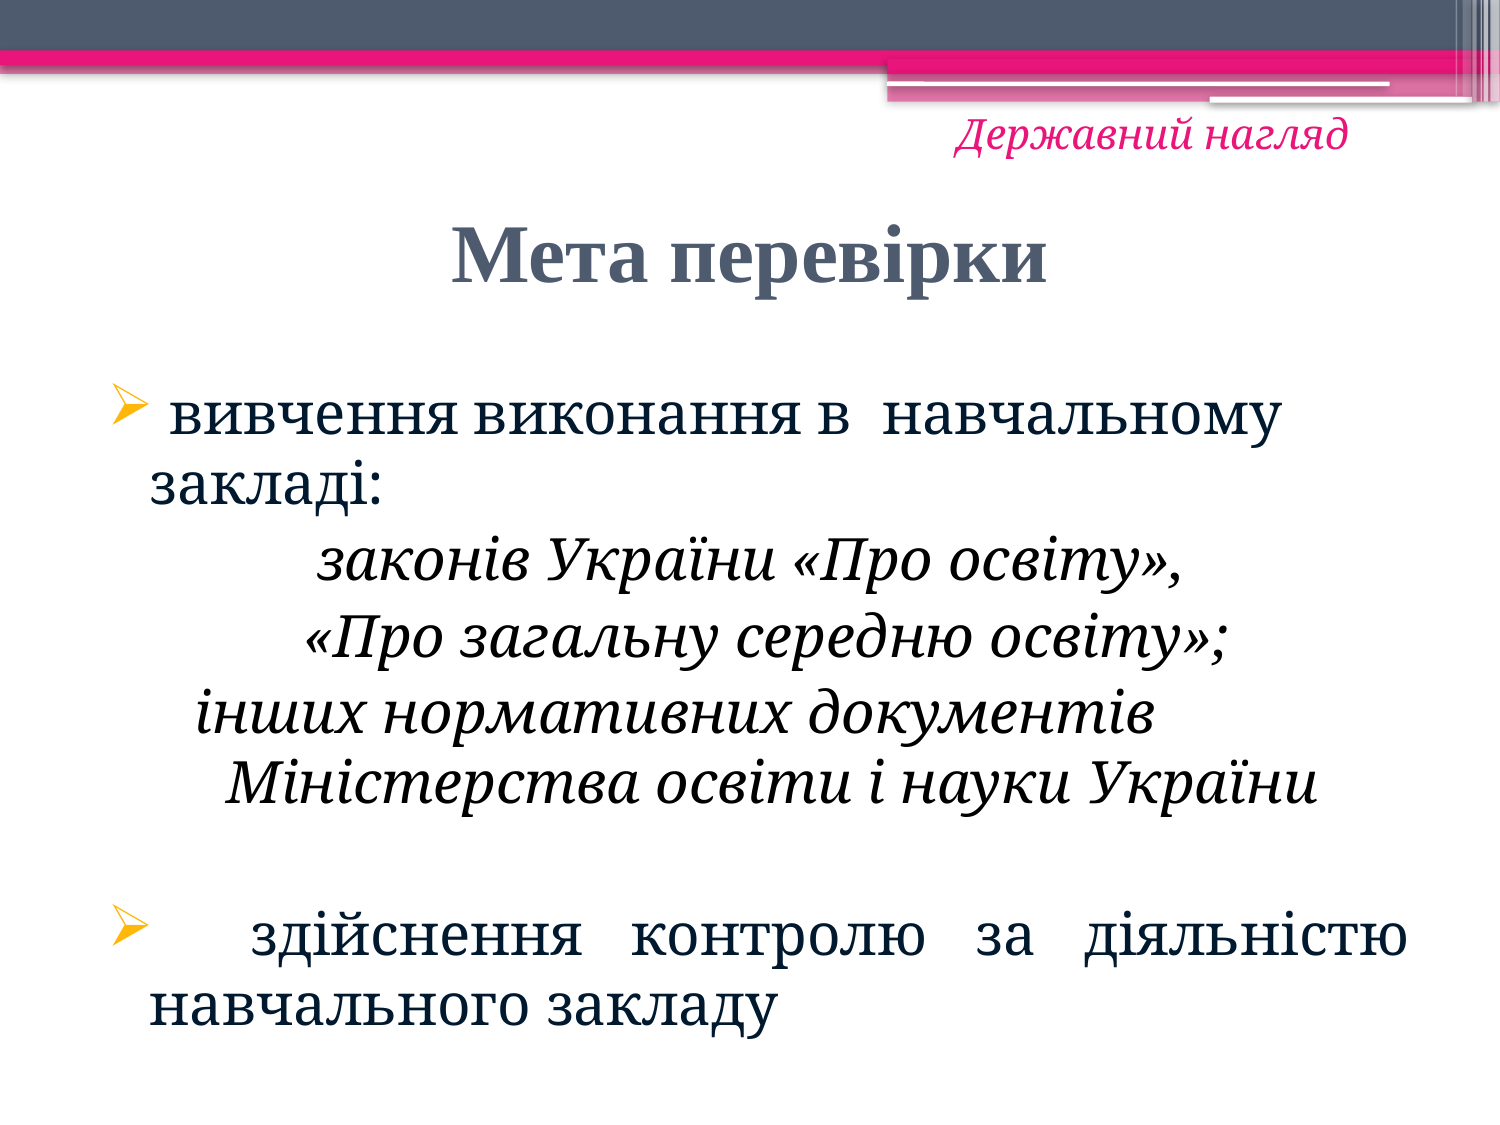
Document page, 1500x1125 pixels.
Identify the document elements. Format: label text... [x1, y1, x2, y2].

footer Державний нагляд [862, 100, 1365, 176]
list вивчення виконання в навчальному закладі: законів України «Про освіту», «Про загальну середню освіту»; інших нормативних документів Міністерства освіти і науки України здійснення контролю за діяльністю навчального закладу [75, 368, 1425, 1079]
title Мета перевірки [75, 149, 1425, 350]
